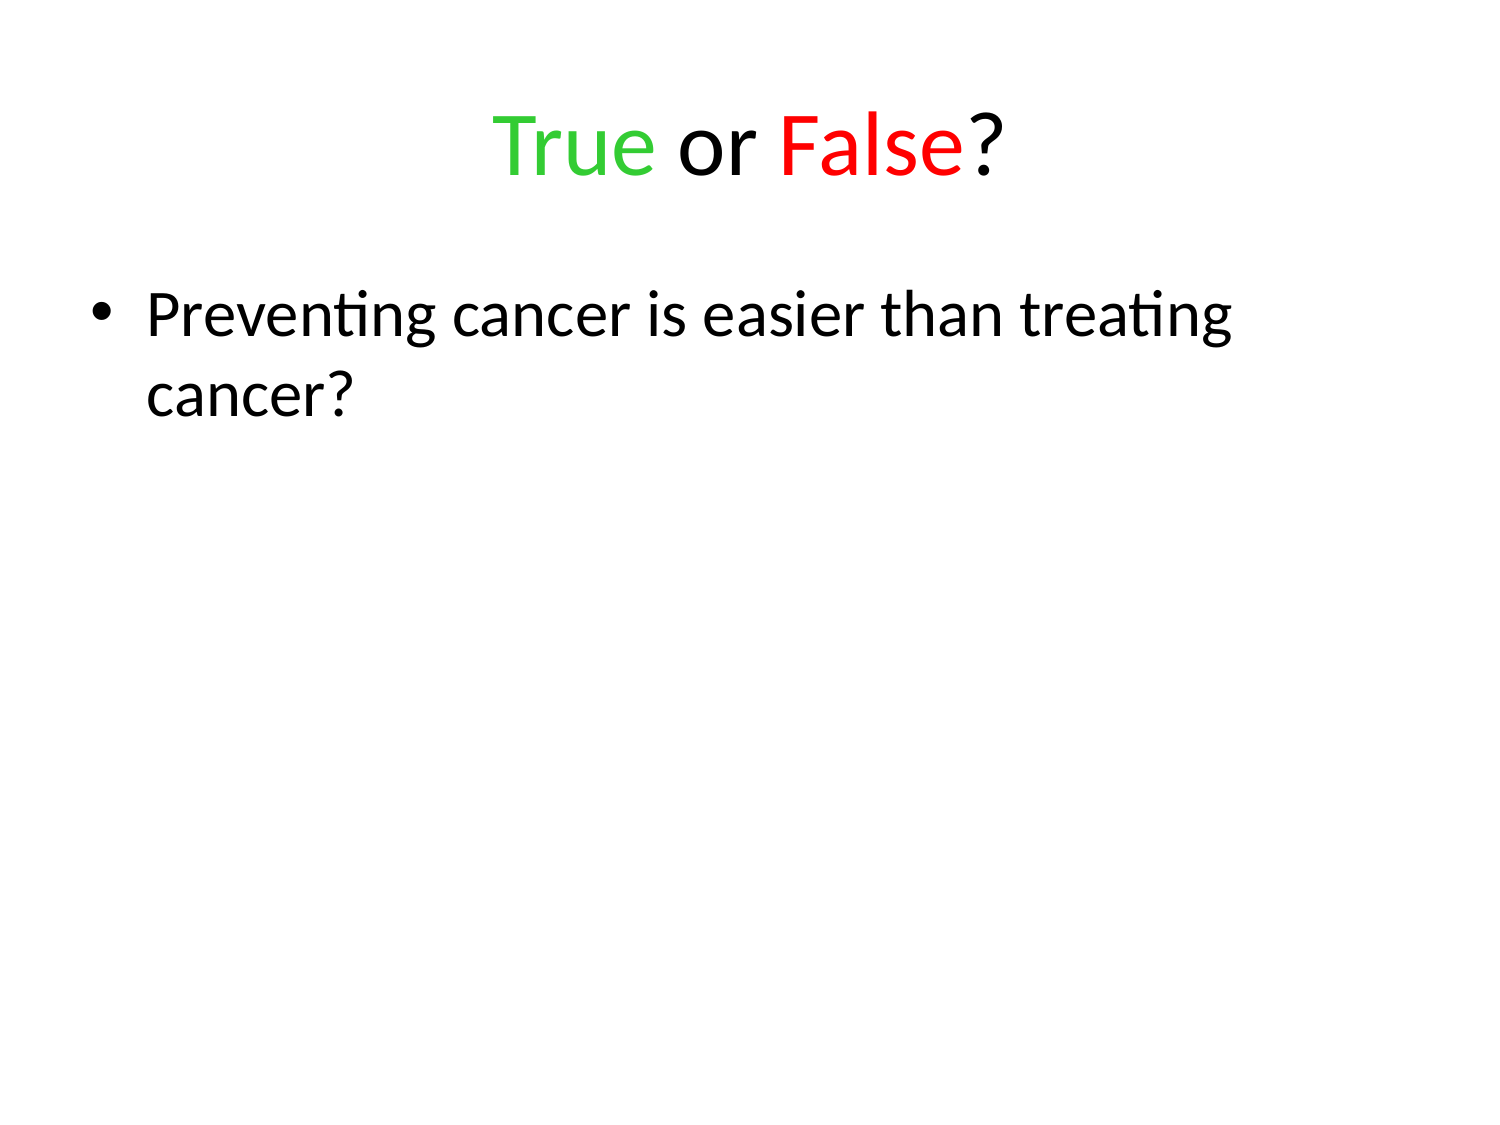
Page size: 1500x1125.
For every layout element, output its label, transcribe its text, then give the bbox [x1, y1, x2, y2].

title True or False? [75, 45, 1425, 233]
list Preventing cancer is easier than treating cancer? [75, 262, 1425, 1005]
